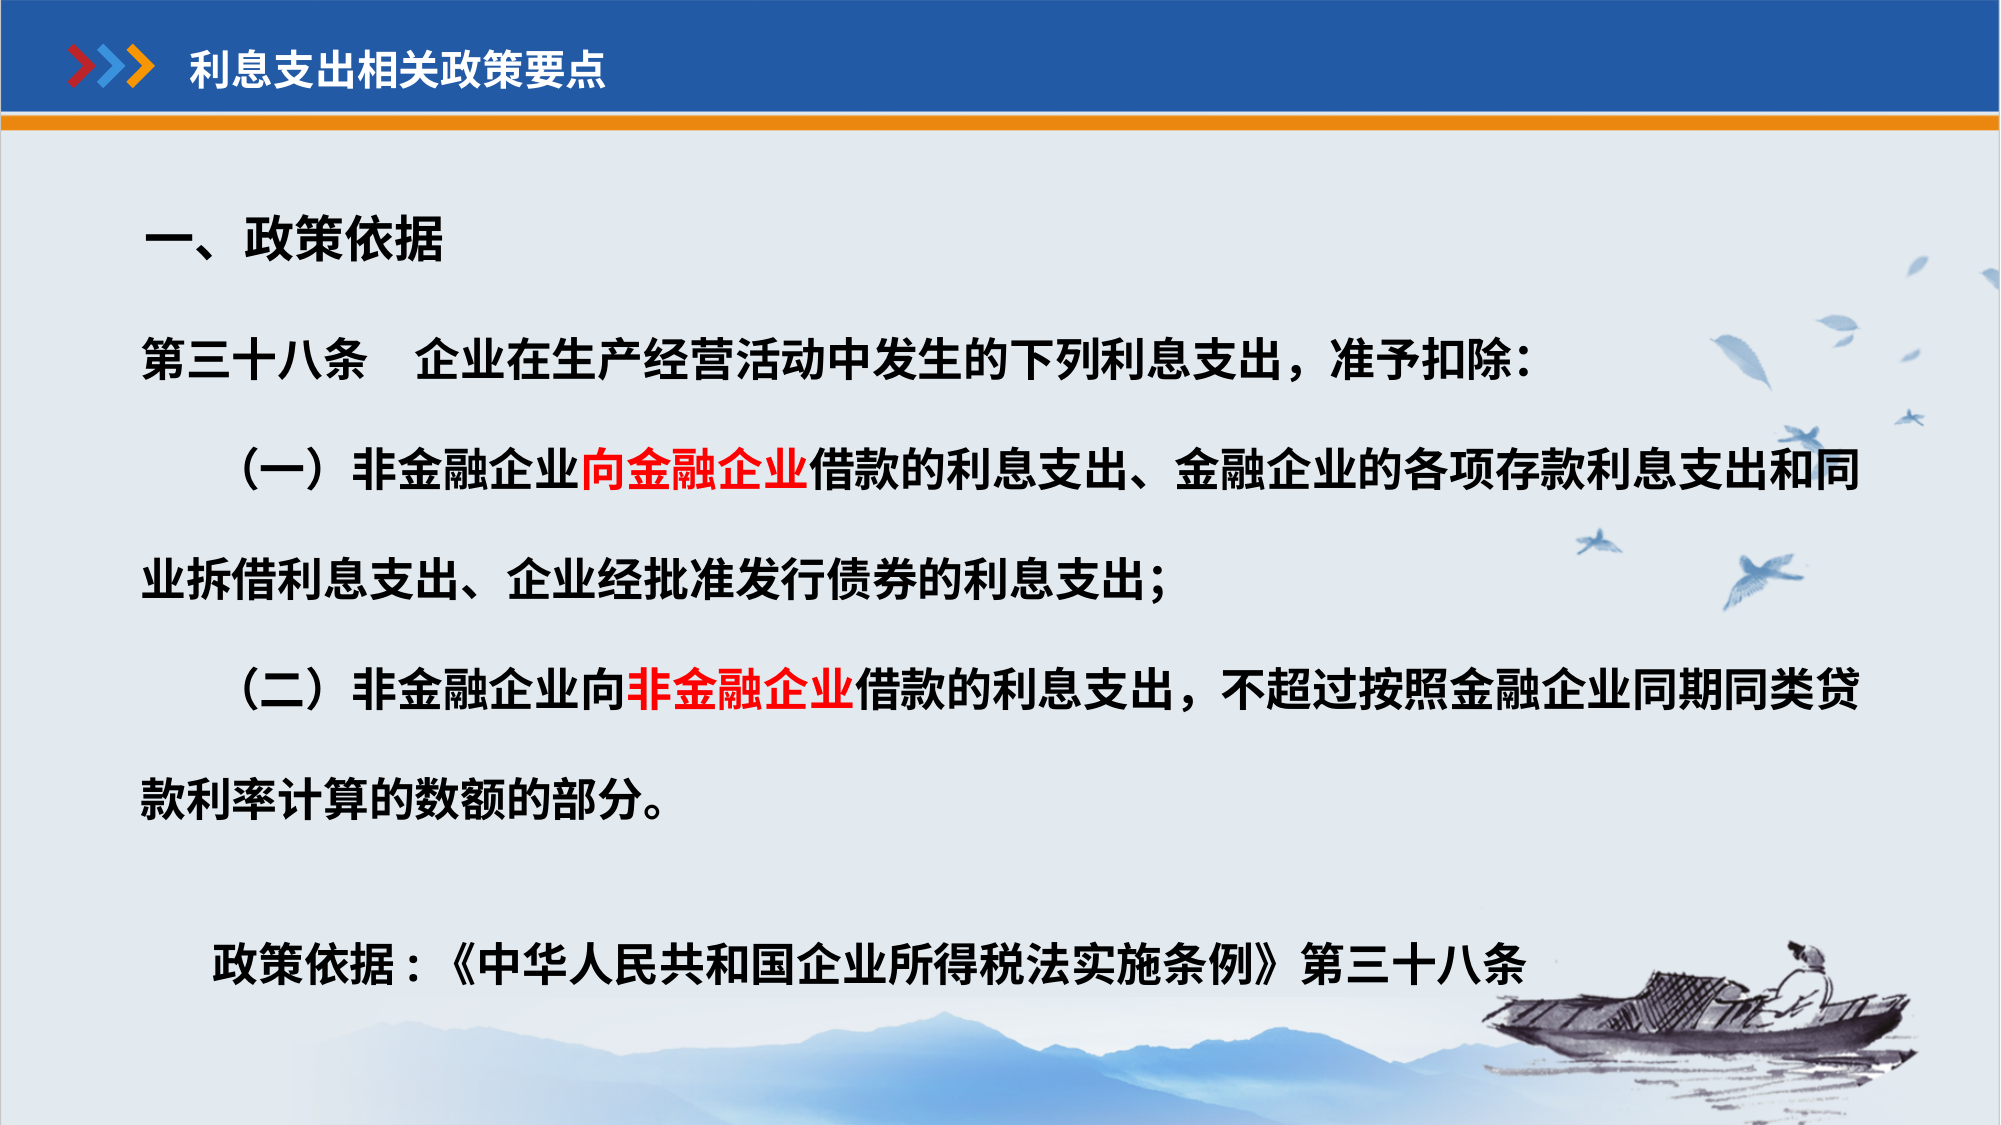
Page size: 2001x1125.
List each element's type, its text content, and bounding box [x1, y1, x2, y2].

text_box 利息支出相关政策要点 [189, 46, 1296, 92]
text_box [65, 42, 98, 90]
text_box [95, 42, 128, 90]
text_box 一、政策依据 [129, 200, 1777, 268]
picture [0, 0, 2001, 1125]
text_box [124, 42, 157, 90]
text_box 第三十八条 企业在生产经营活动中发生的下列利息支出，准予扣除： （一）非金融企业向金融企业借款的利息支出、金融企业的各项存款利息支出和同业拆借利息支出、企业经批准发行债券的利息支出； （二）非金融企业向非金融企业借款的利息支出，不超过按照金融企业同期同类贷款利率计算的数额的部分。 政策依据:《中华人民共和国企业所得税法实施条例》第三十八条 [125, 268, 1884, 1109]
